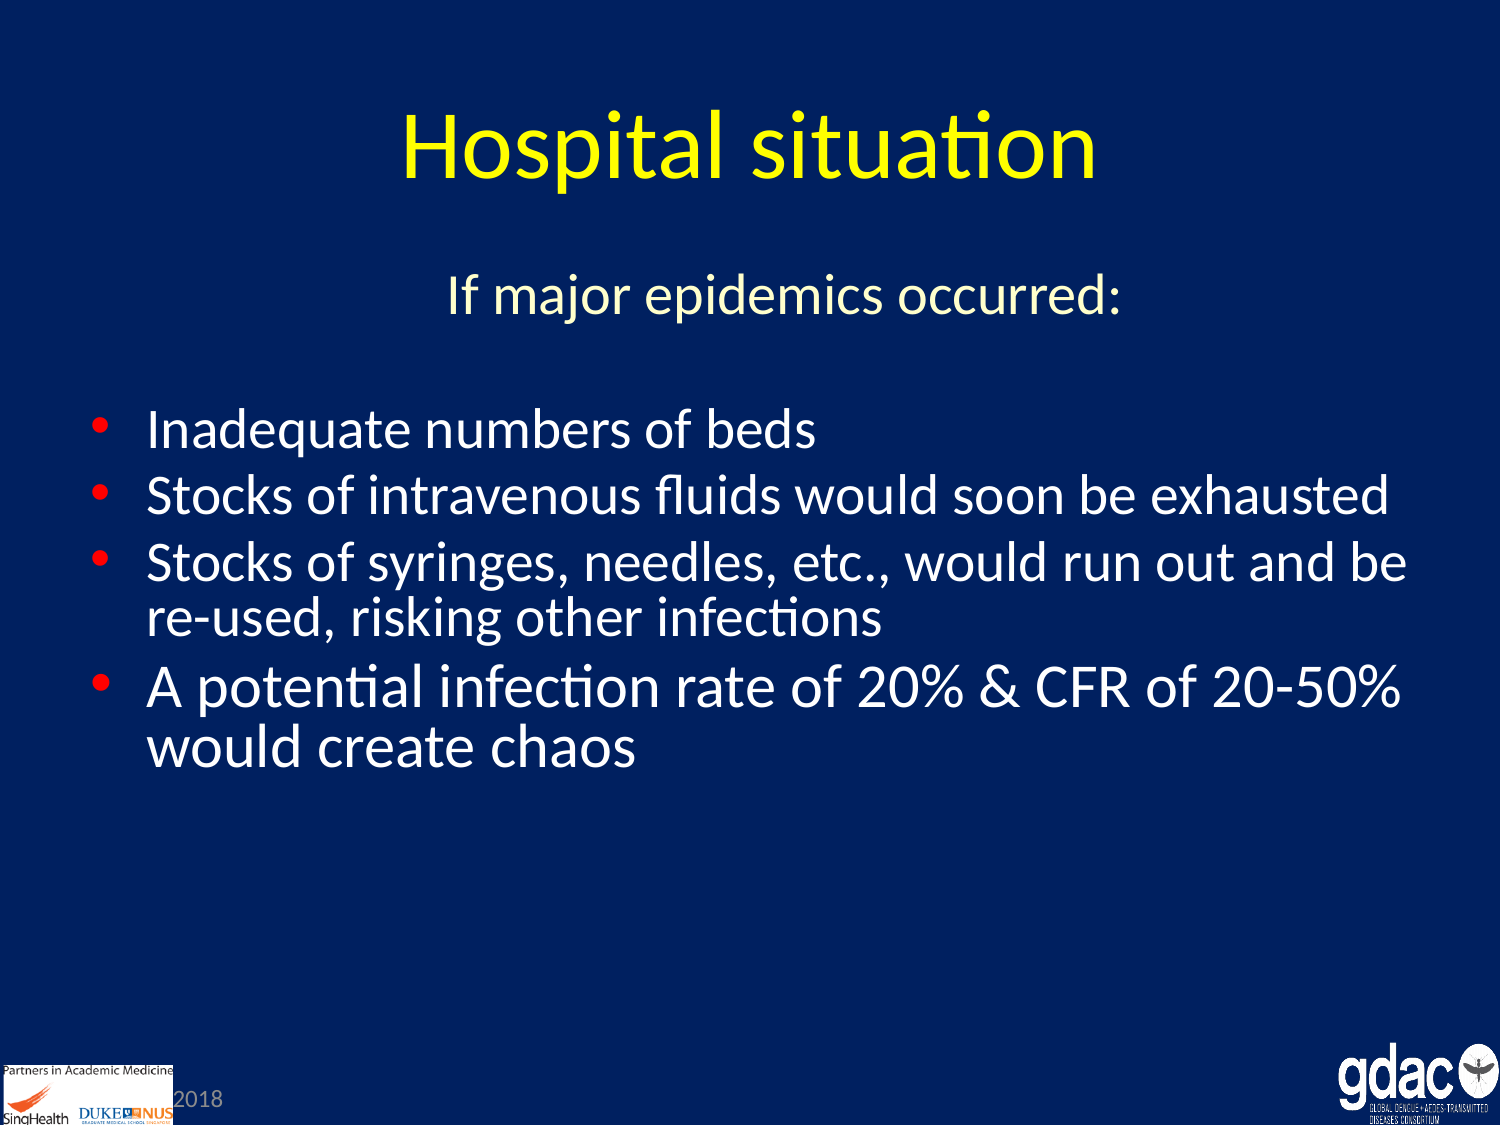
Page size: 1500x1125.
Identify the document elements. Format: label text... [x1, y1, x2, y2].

title Hospital situation [75, 45, 1425, 233]
list If major epidemics occurred: Inadequate numbers of beds Stocks of intravenous fluids would soon be exhausted Stocks of syringes, needles, etc., would run out and be re-used, risking other infections A potential infection rate of 20% & CFR of 20-50% would create chaos [75, 262, 1425, 1005]
picture [1337, 1042, 1500, 1125]
picture [3, 1065, 173, 1125]
